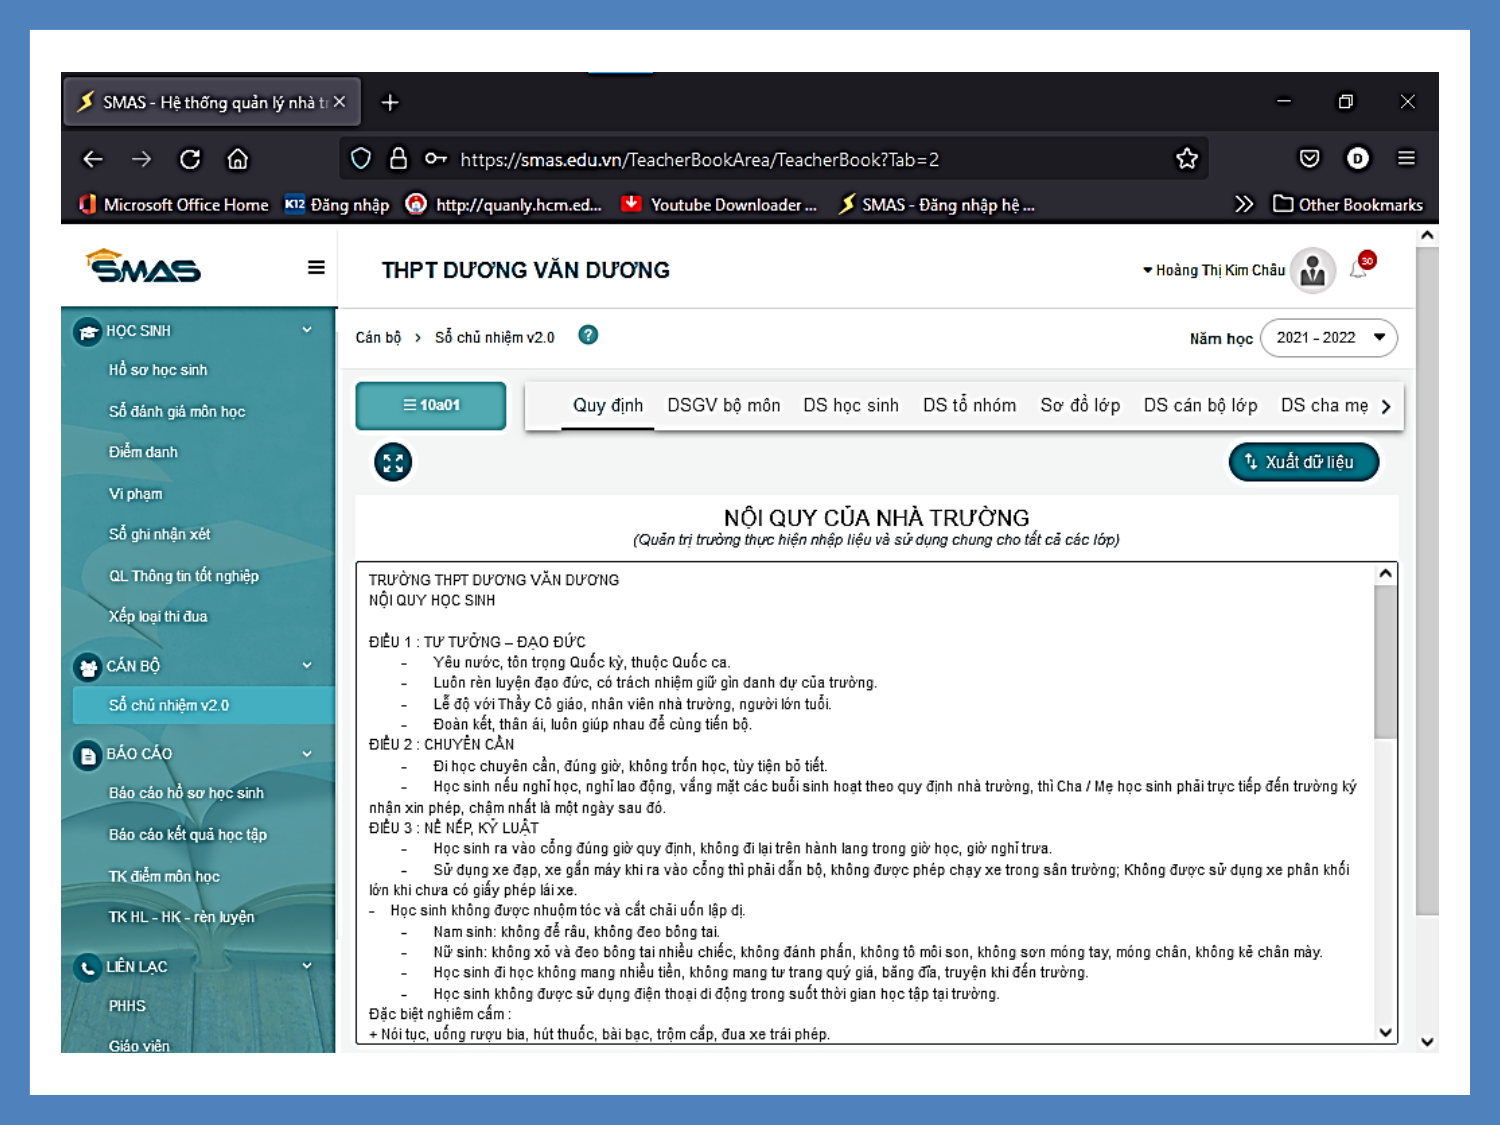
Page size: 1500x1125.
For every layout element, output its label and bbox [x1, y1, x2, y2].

picture [60, 72, 1440, 1053]
